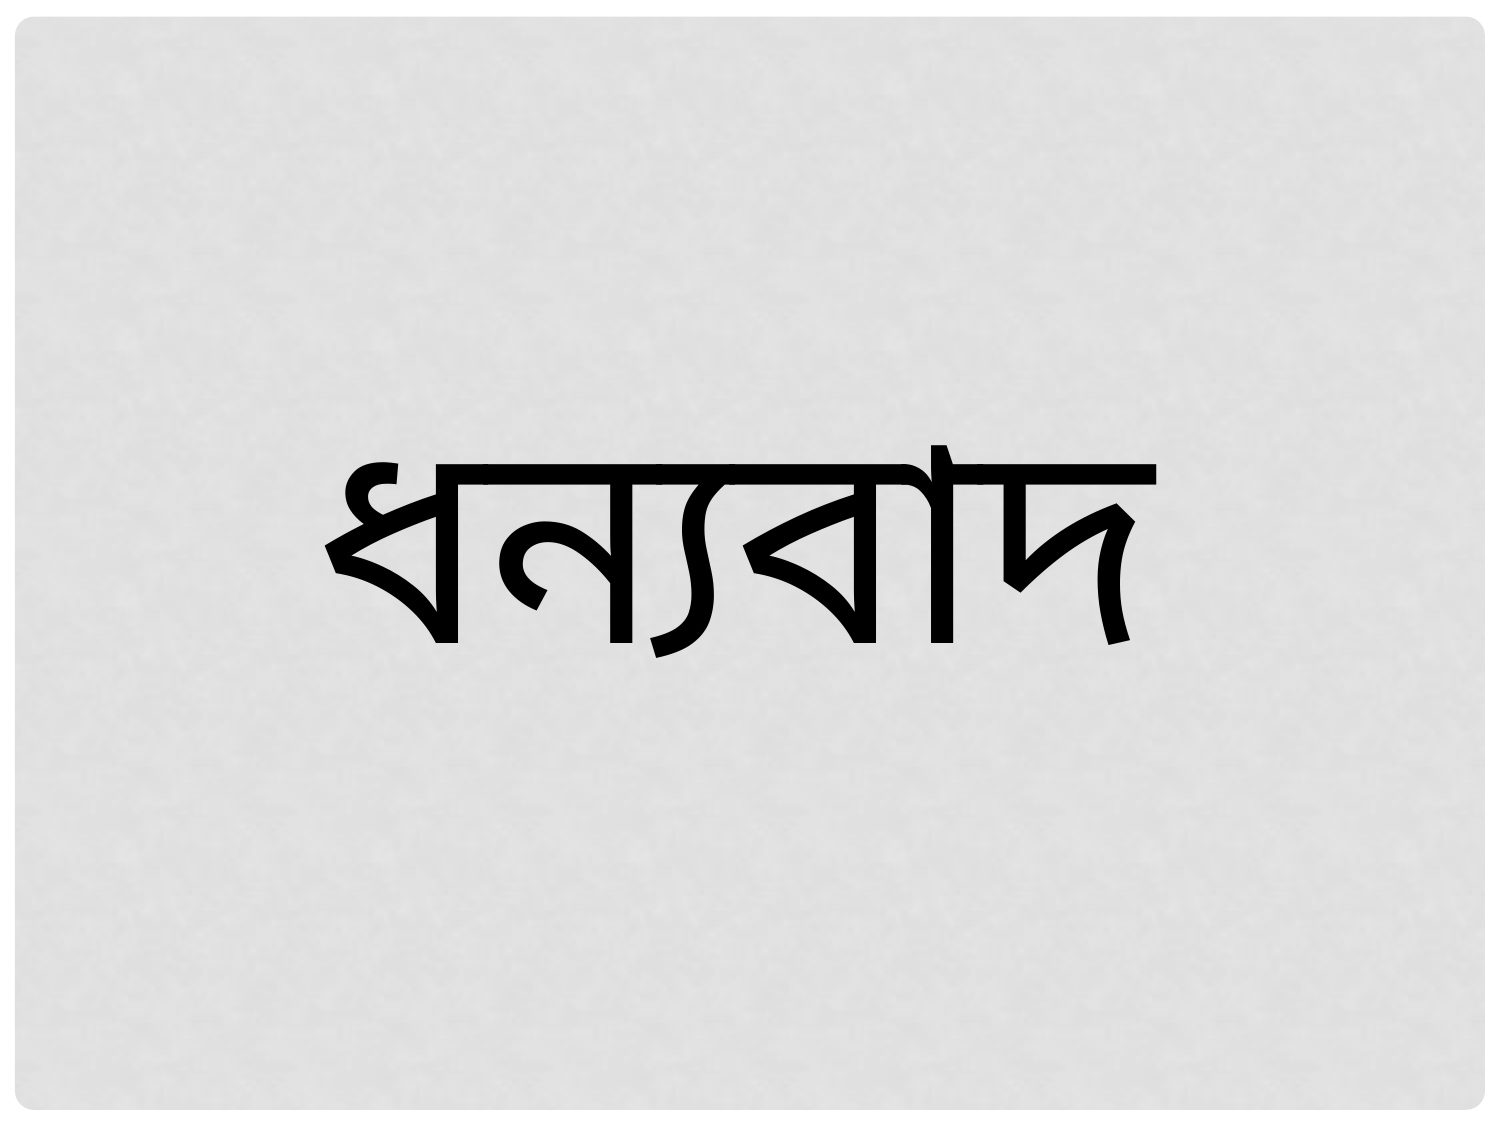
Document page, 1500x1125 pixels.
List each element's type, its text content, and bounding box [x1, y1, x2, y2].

text_box ধন্যবাদ [299, 348, 1213, 709]
